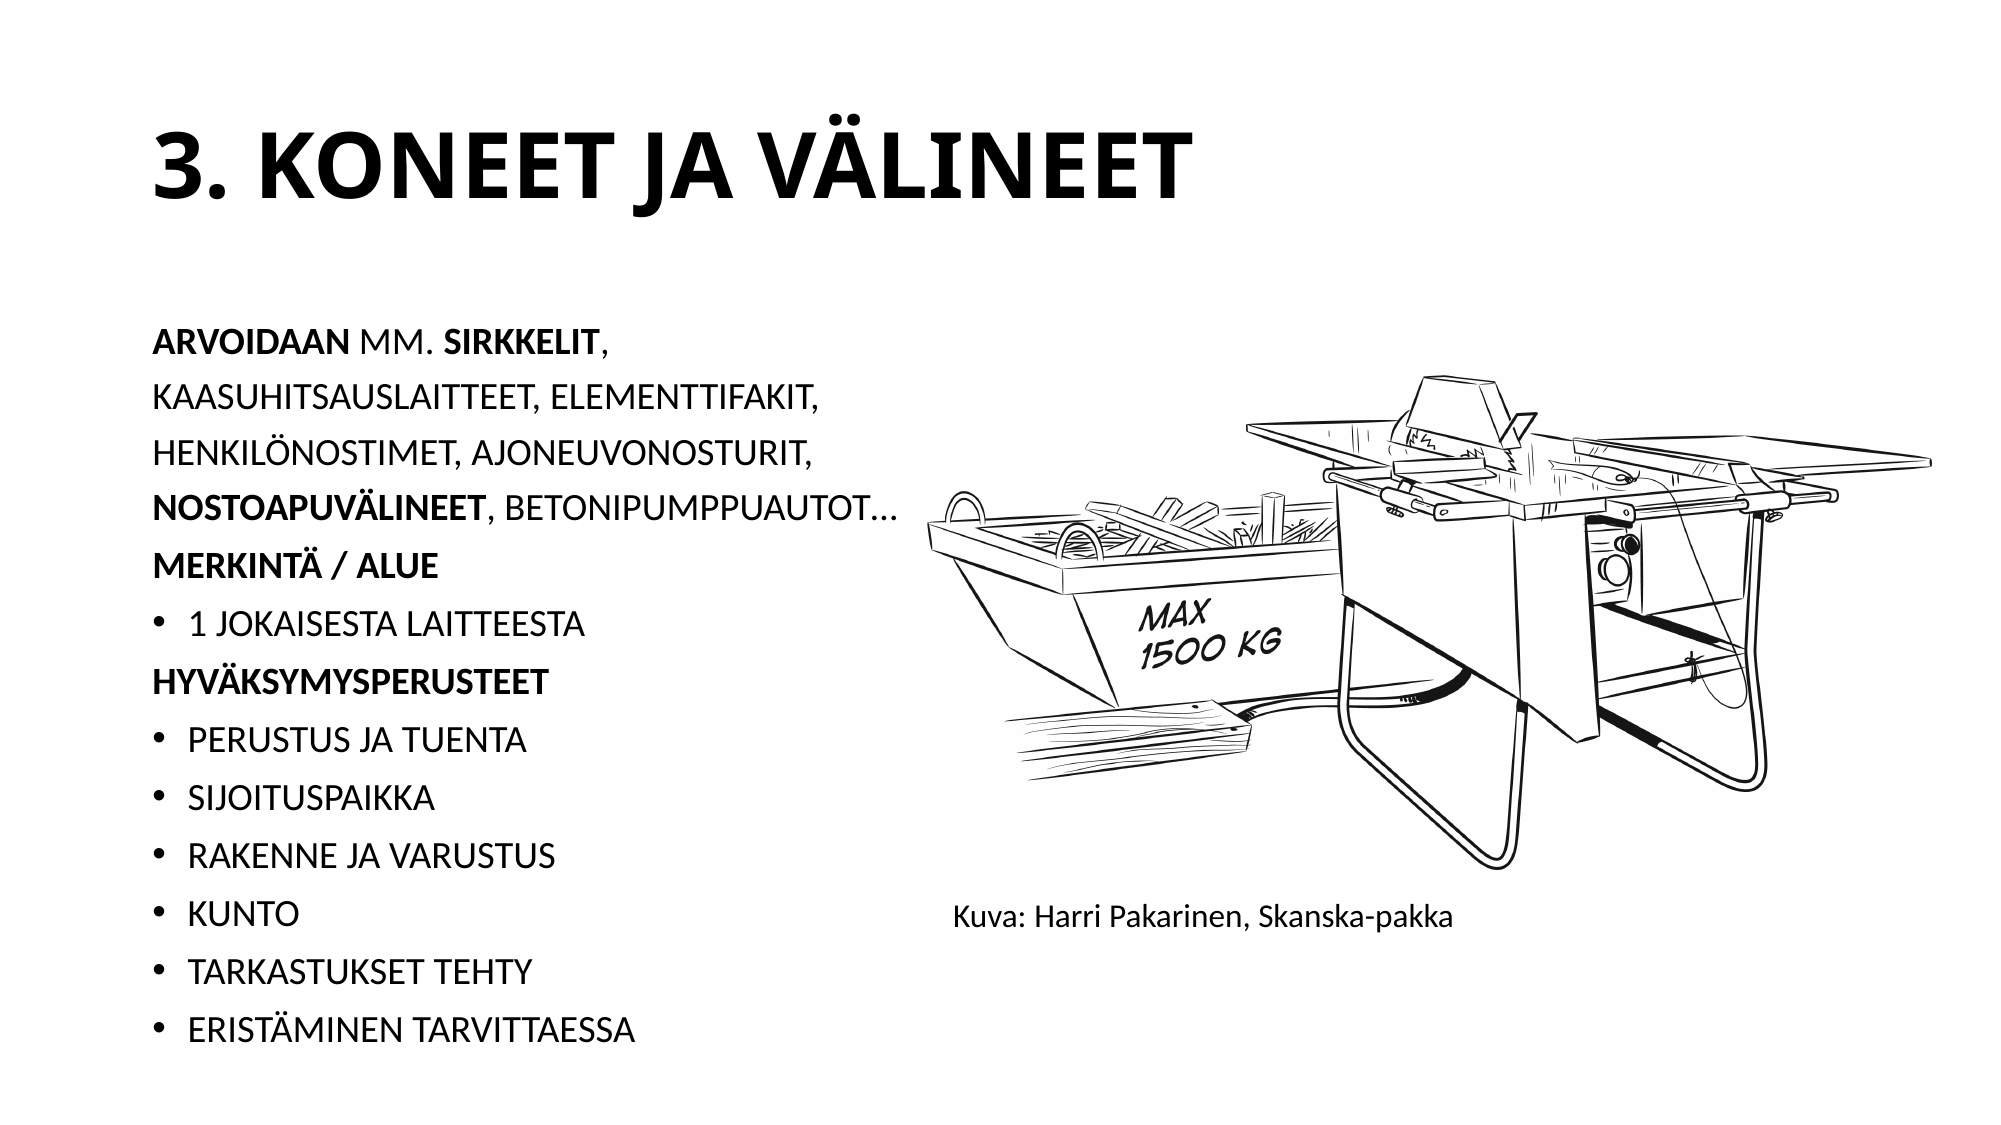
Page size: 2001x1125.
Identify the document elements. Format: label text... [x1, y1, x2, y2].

title 3. koneet ja välineet [137, 59, 1863, 278]
list ARVOIDAAN MM. SIRKKELIT, KAASUHITSAUSLAITTEET, ELEMENTTIFAKIT, HENKILÖNOSTIMET, AJONEUVONOSTURIT, NOSTOAPUVÄLINEET, BETONIPUMPPUAUTOT… MERKINTÄ / ALUE 1 JOKAISESTA LAITTEESTA HYVÄKSYMYSPERUSTEET PERUSTUS JA TUENTA SIJOITUSPAIKKA RAKENNE JA VARUSTUS KUNTO TARKASTUKSET TEHTY ERISTÄMINEN TARVITTAESSA [137, 299, 940, 1066]
text_box Kuva: Harri Pakarinen, Skanska-pakka [938, 886, 1939, 942]
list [927, 370, 1932, 886]
